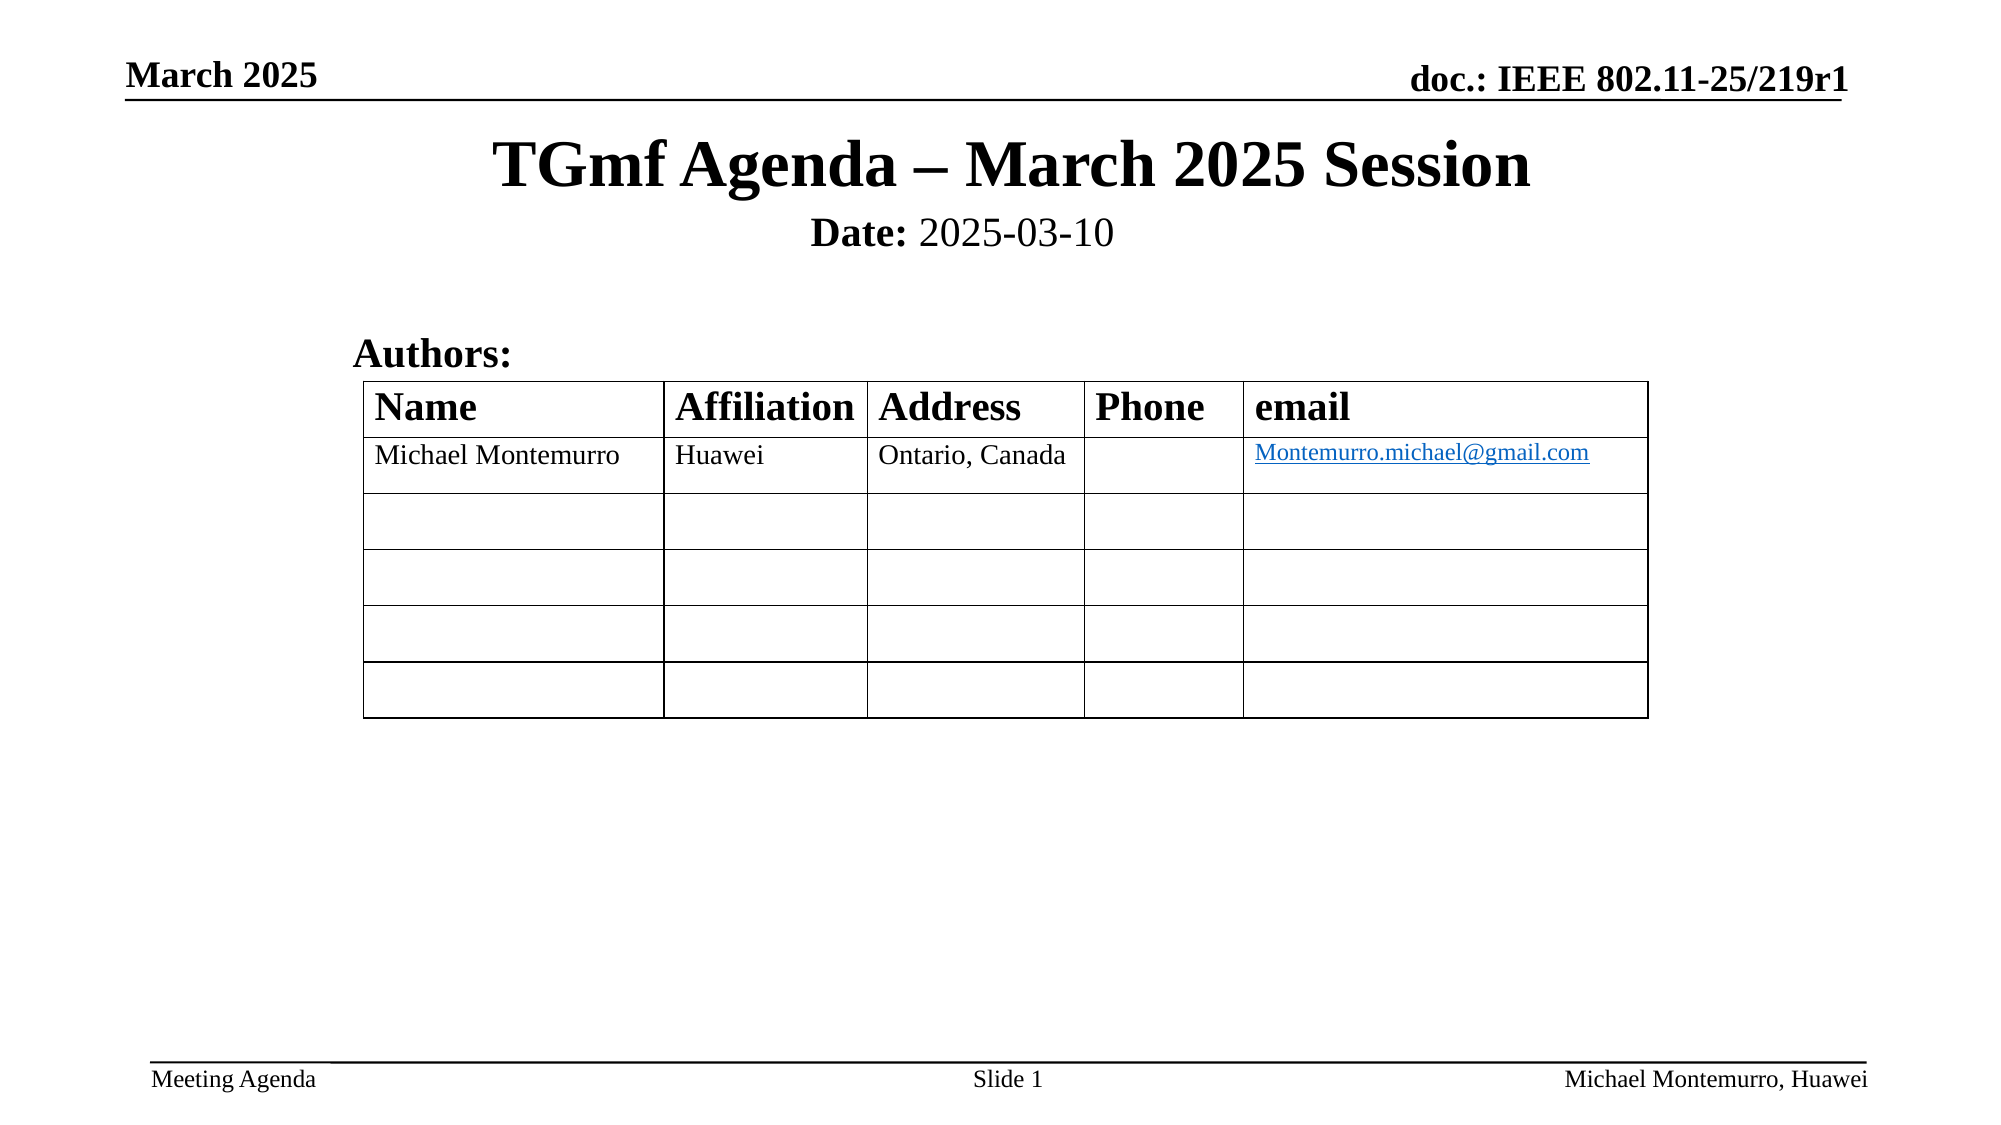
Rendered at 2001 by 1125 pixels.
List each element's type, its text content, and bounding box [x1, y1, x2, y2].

text_box Date: 2025-03-10 [325, 203, 1601, 267]
text_box Authors: [337, 318, 575, 381]
slide_number Slide 1 [972, 1061, 1045, 1093]
text_box TGmf Agenda – March 2025 Session [362, 112, 1663, 288]
footer Michael Montemurro, Huawei [1266, 1061, 1869, 1093]
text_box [347, 380, 1677, 792]
